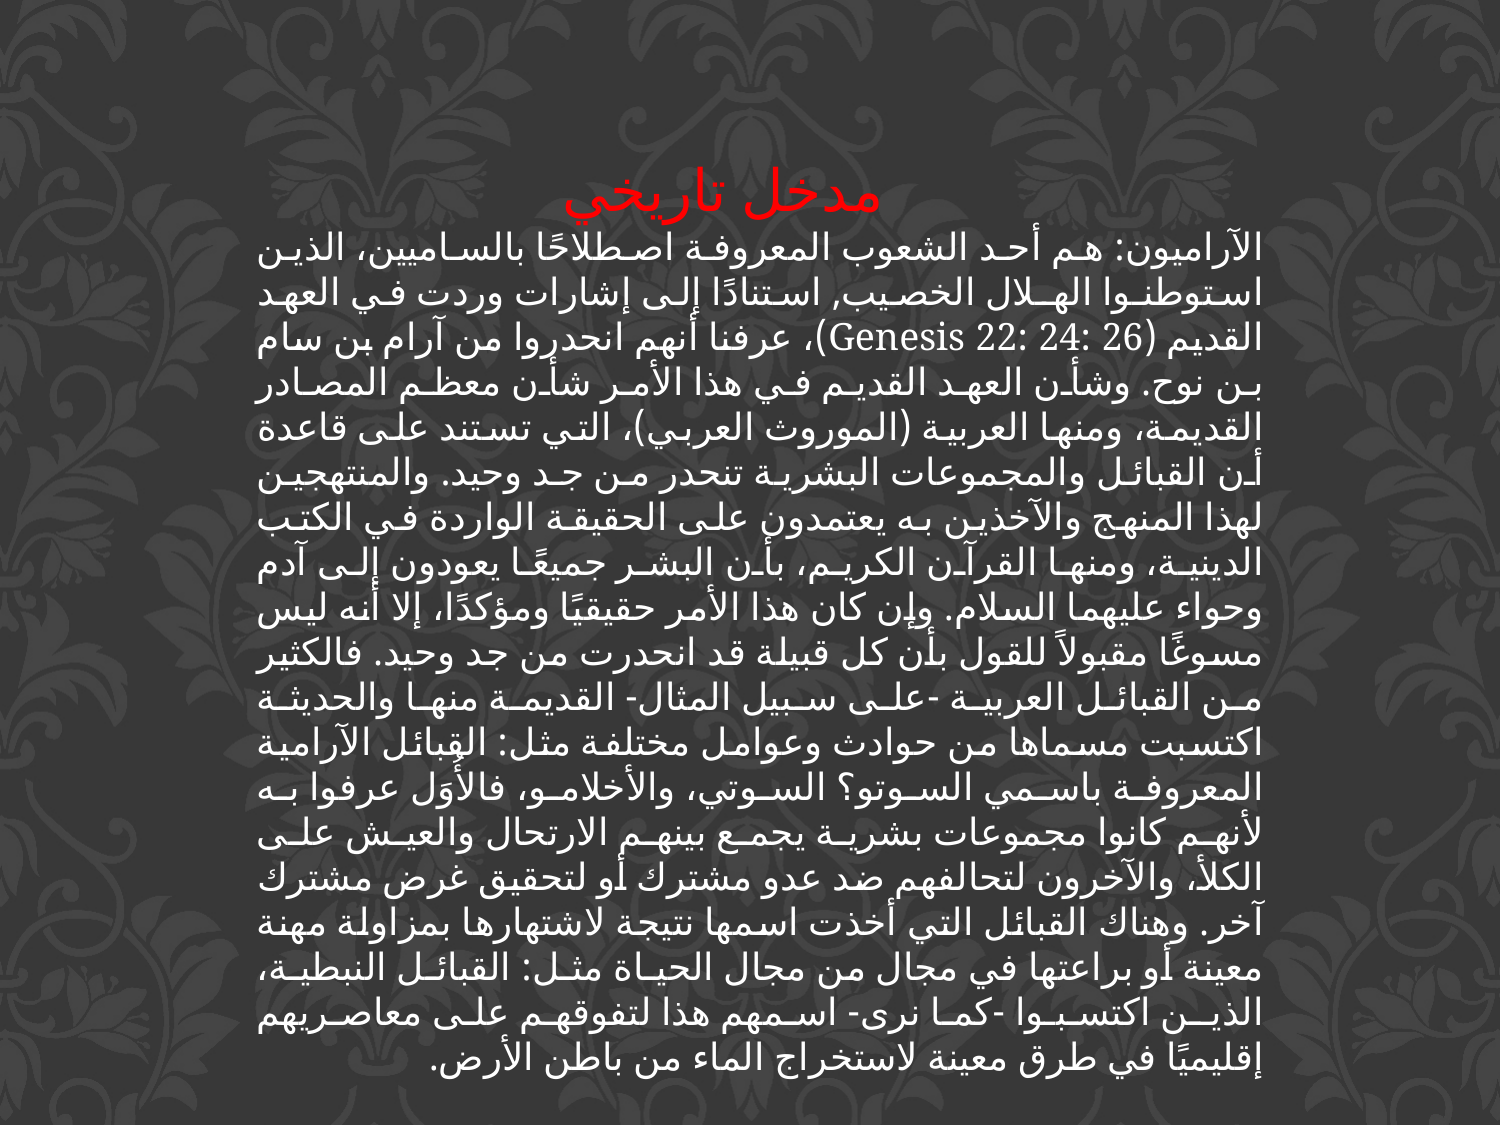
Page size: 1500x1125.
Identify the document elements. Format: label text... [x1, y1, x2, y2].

text_box مدخل تاريخي الآراميون: هم أحد الشعوب المعروفة اصطلاحًا بالساميين، الذين استوطنـوا الهـلال الخصيب, استنادًا إلى إشارات وردت في العهد القديم (Genesis 22: 24: 26)، عرفنا أنهم انحدروا من آرام بن سام بن نوح. وشأن العهد القديم في هذا الأمر شأن معظم المصادر القديمة، ومنها العربية (الموروث العربي)، التي تستند على قاعدة أن القبائل والمجموعات البشرية تنحدر من جد وحيد. والمنتهجين لهذا المنهج والآخذين به يعتمدون على الحقيقة الواردة في الكتب الدينية، ومنها القرآن الكريم، بأن البشر جميعًا يعودون إلى آدم وحواء عليهما السلام. وإن كان هذا الأمر حقيقيًا ومؤكدًا، إلا أنه ليس مسوغًا مقبولاً للقول بأن كل قبيلة قد انحدرت من جد وحيد. فالكثير من القبائل العربية -على سبيل المثال- القديمة منها والحديثة اكتسبت مسماها من حوادث وعوامل مختلفة مثل: القبائل الآرامية المعروفة باسمي السوتو؟ السوتي، والأخلامو، فالأُوَل عرفوا به لأنهم كانوا مجموعات بشرية يجمع بينهم الارتحال والعيش على الكلأ، والآخرون لتحالفهم ضد عدو مشترك أو لتحقيق غرض مشترك آخر. وهناك القبائل التي أخذت اسمها نتيجة لاشتهارها بمزاولة مهنة معينة أو براعتها في مجال من مجال الحيـاة مثـل: القبائـل النبطيـة، الذيـن اكتسبـوا -كما نرى- اسمهم هذا لتفوقهم على معاصريهم إقليميًا في طرق معينة لاستخراج الماء من باطن الأرض. [242, 145, 1279, 1086]
